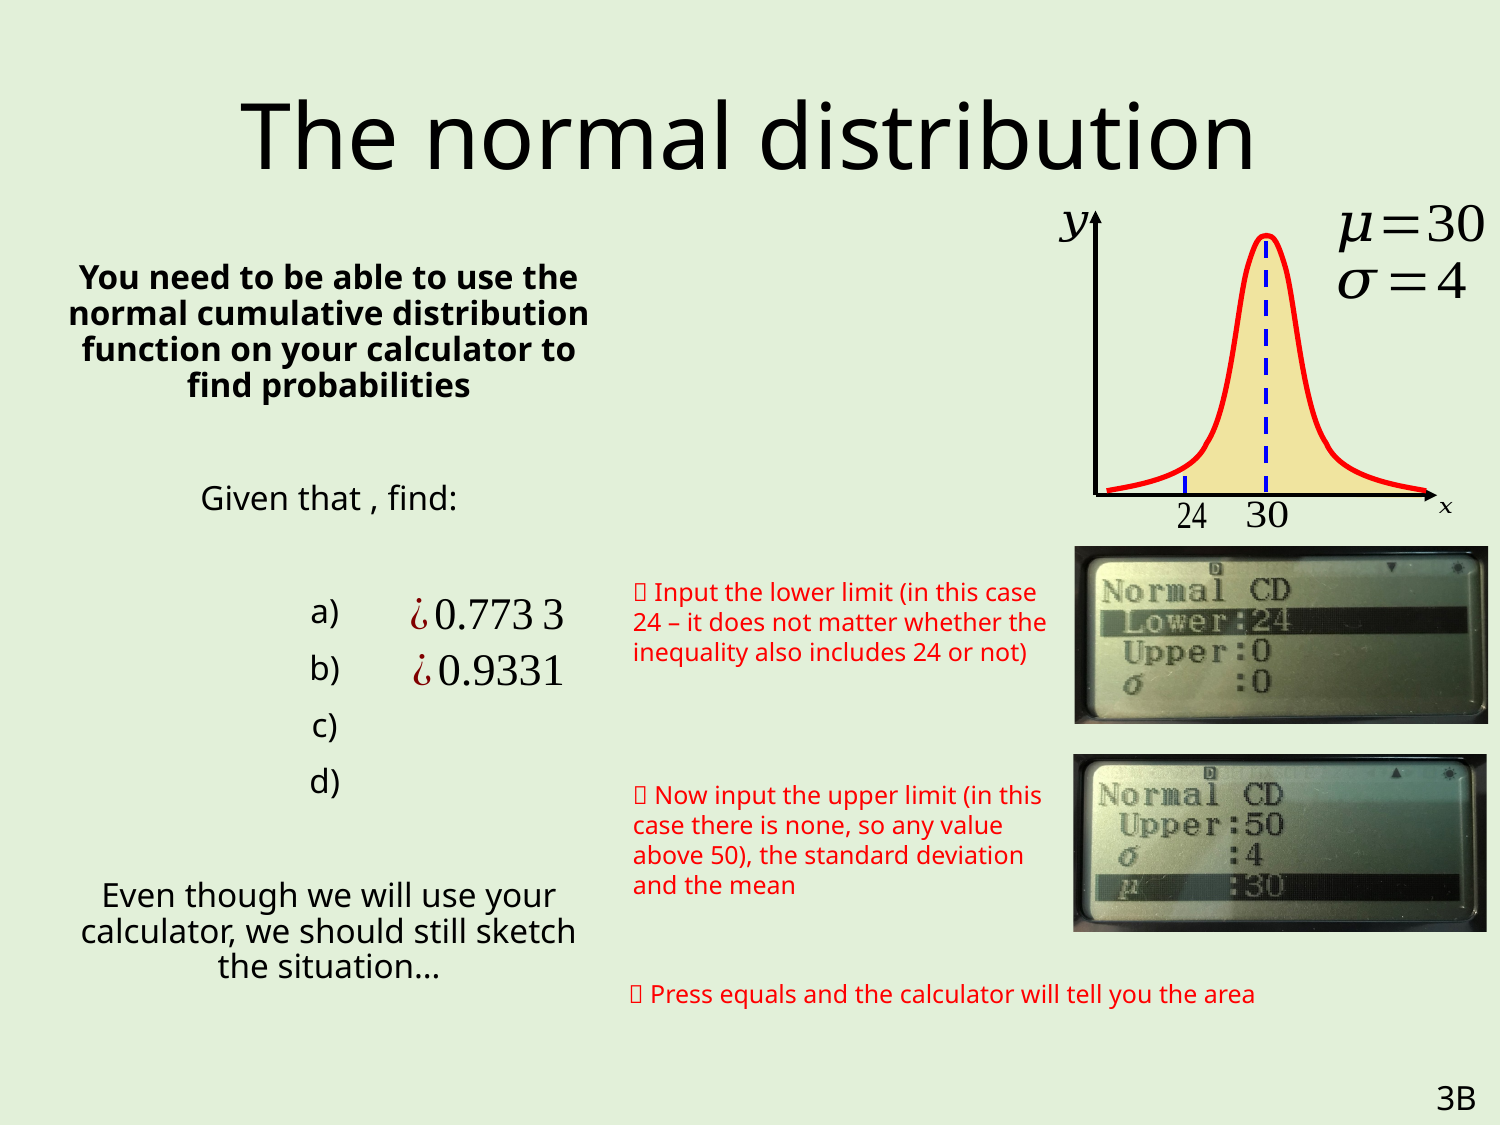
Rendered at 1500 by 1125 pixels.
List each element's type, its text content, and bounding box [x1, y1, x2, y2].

picture [1073, 754, 1487, 932]
text_box  Now input the upper limit (in this case there is none, so any value above 50), the standard deviation and the mean [618, 772, 1073, 908]
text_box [1057, 198, 1454, 520]
picture [1074, 546, 1489, 724]
title The normal distribution [103, 30, 1397, 249]
text_box  Input the lower limit (in this case 24 – it does not matter whether the inequality also includes 24 or not) [618, 569, 1074, 675]
text_box  Press equals and the calculator will tell you the area [613, 971, 1321, 1017]
text_box 3B [1412, 1074, 1500, 1125]
